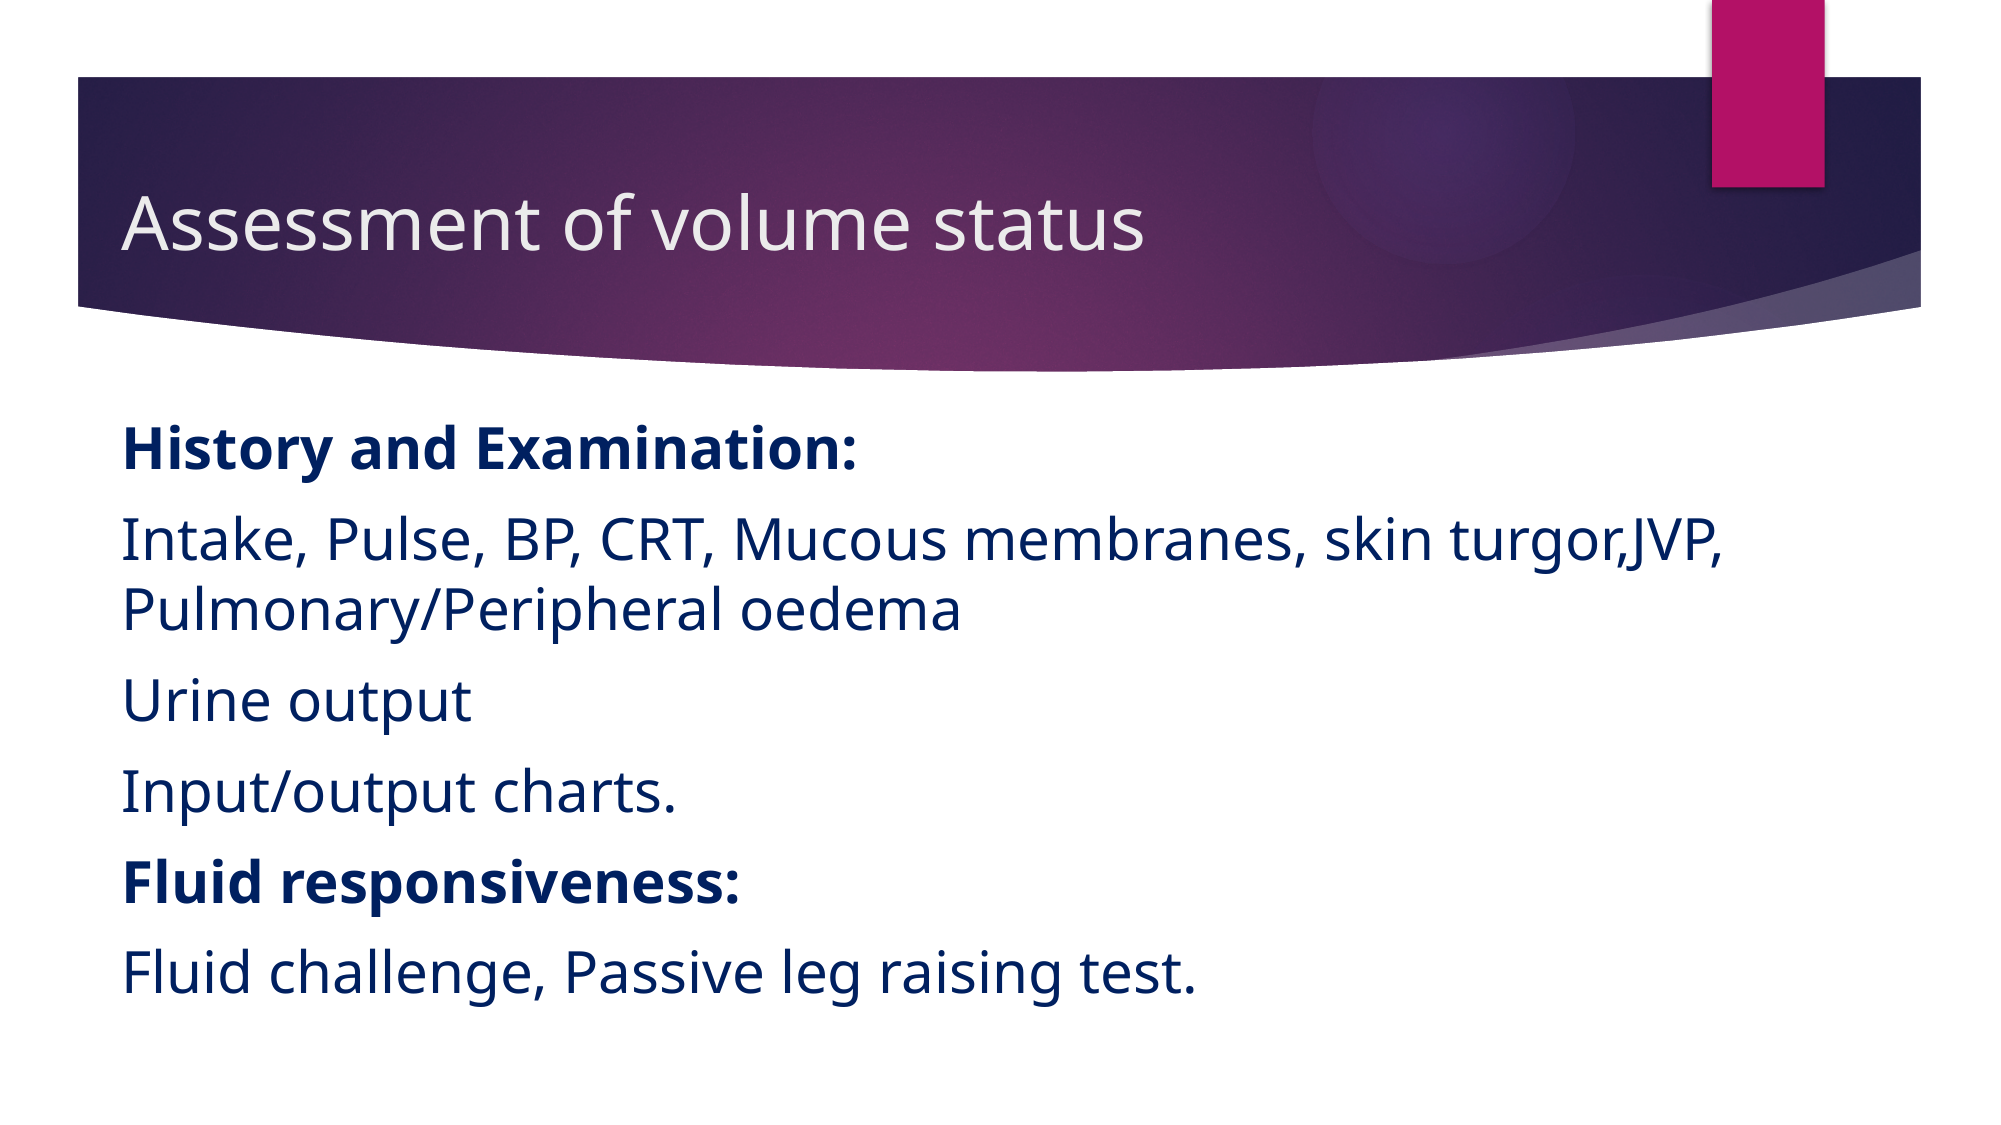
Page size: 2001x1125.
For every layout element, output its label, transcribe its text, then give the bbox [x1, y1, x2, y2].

title Assessment of volume status [106, 162, 1544, 279]
list History and Examination: Intake, Pulse, BP, CRT, Mucous membranes, skin turgor,JVP, Pulmonary/Peripheral oedema Urine output Input/output charts. Fluid responsiveness: Fluid challenge, Passive leg raising test. [106, 403, 1904, 965]
